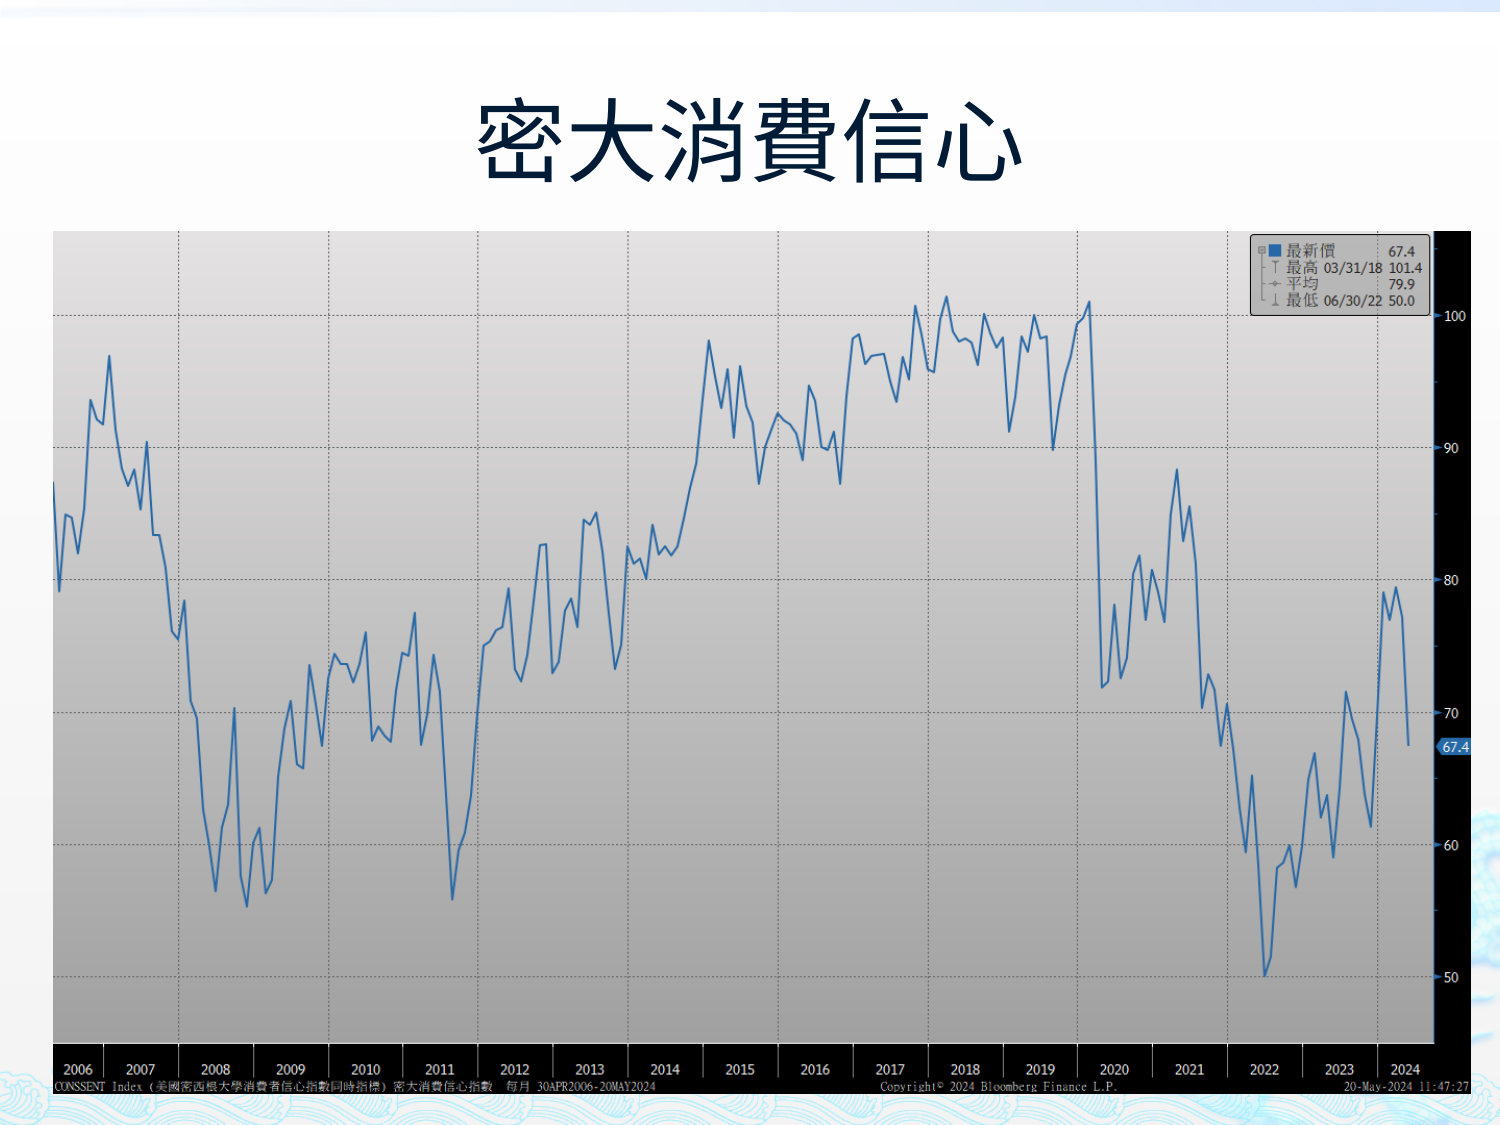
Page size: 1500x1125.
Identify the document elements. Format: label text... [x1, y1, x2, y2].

picture [52, 231, 1472, 1095]
title 密大消費信心 [75, 45, 1425, 231]
